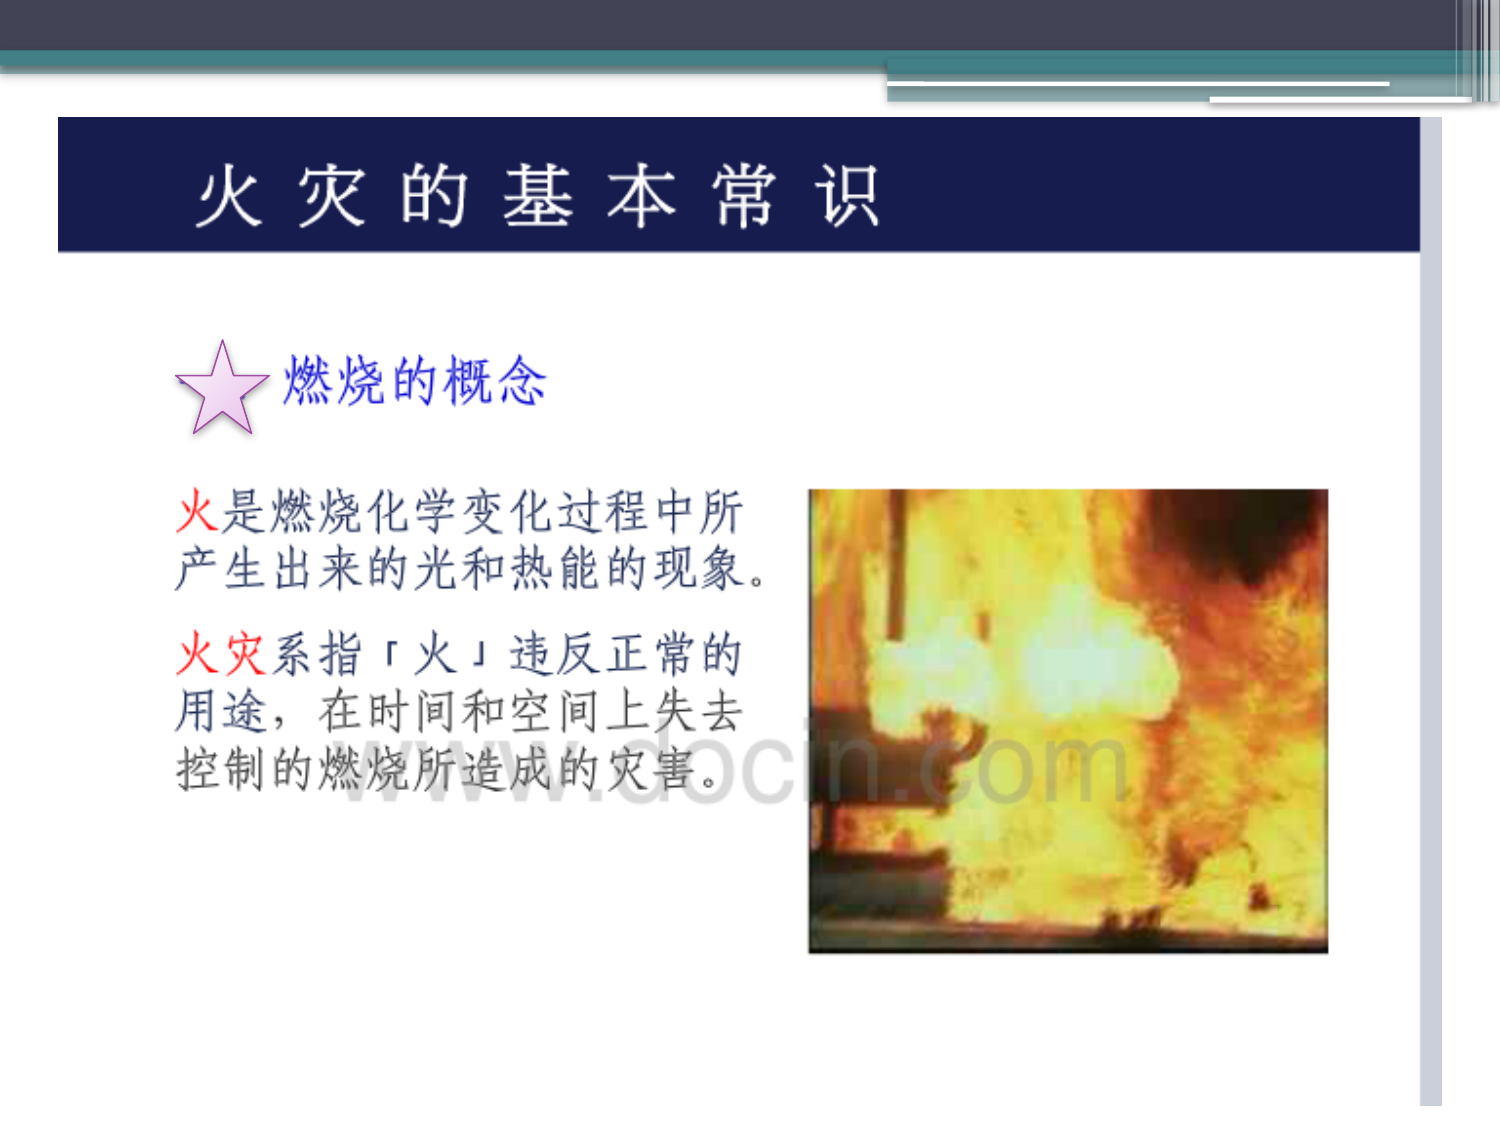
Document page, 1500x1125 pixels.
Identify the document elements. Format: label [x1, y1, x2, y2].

picture [58, 116, 1442, 1107]
